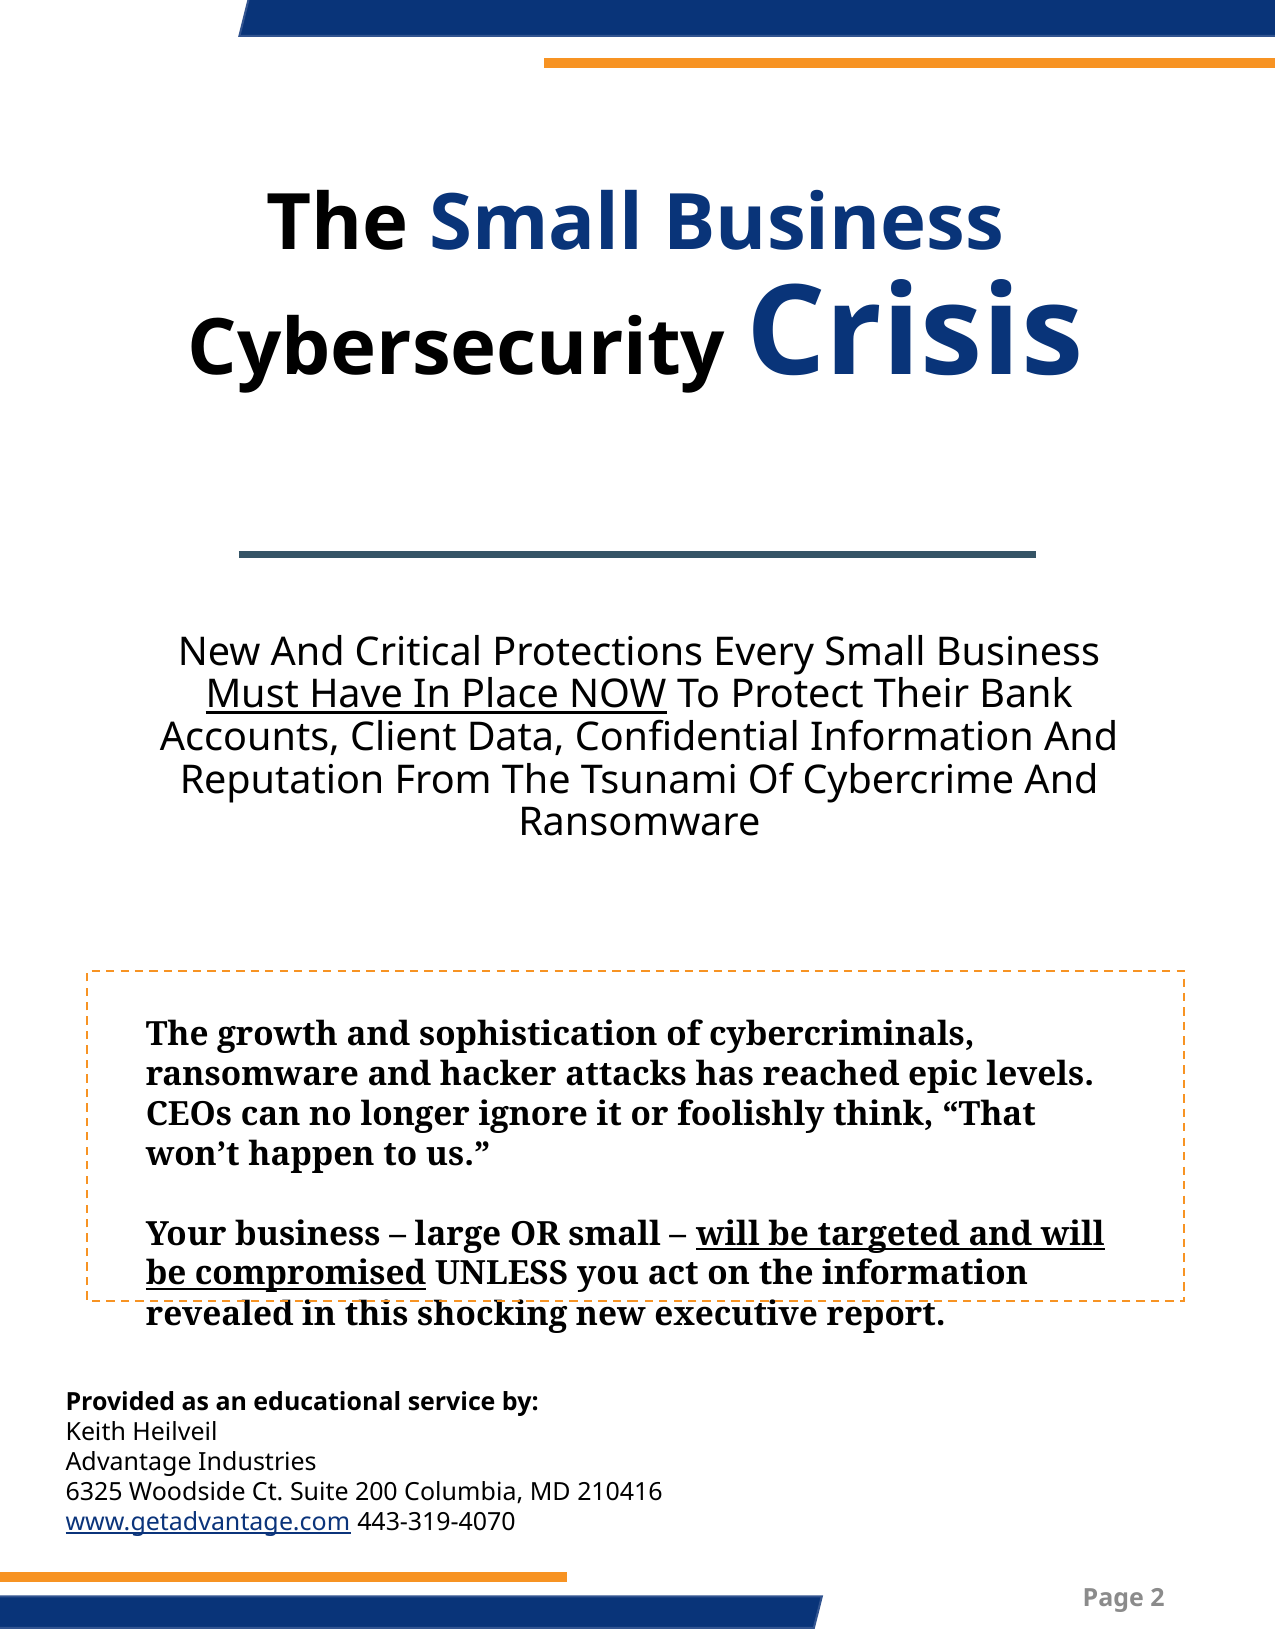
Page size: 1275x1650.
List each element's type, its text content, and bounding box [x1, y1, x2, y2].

text_box [238, 0, 1275, 37]
text_box The Small Business Cybersecurity Crisis [111, 174, 1160, 532]
text_box New And Critical Protections Every Small Business Must Have In Place NOW To Protect Their Bank Accounts, Client Data, Confidential Information And Reputation From The Tsunami Of Cybercrime And Ransomware [114, 623, 1164, 880]
slide_number Page 2 [892, 1554, 1180, 1643]
text_box The growth and sophistication of cybercriminals, ransomware and hacker attacks has reached epic levels. CEOs can no longer ignore it or foolishly think, “That won’t happen to us.” Your business – large OR small – will be targeted and will be compromised UNLESS you act on the information revealed in this shocking new executive report. [131, 1302, 1144, 1339]
text_box Provided as an educational service by: Keith Heilveil Advantage Industries 6325 Woodside Ct. Suite 200 Columbia, MD 210416 www.getadvantage.com 443-319-4070 [50, 1378, 1234, 1547]
text_box [0, 1595, 824, 1629]
text_box [86, 970, 1185, 1302]
